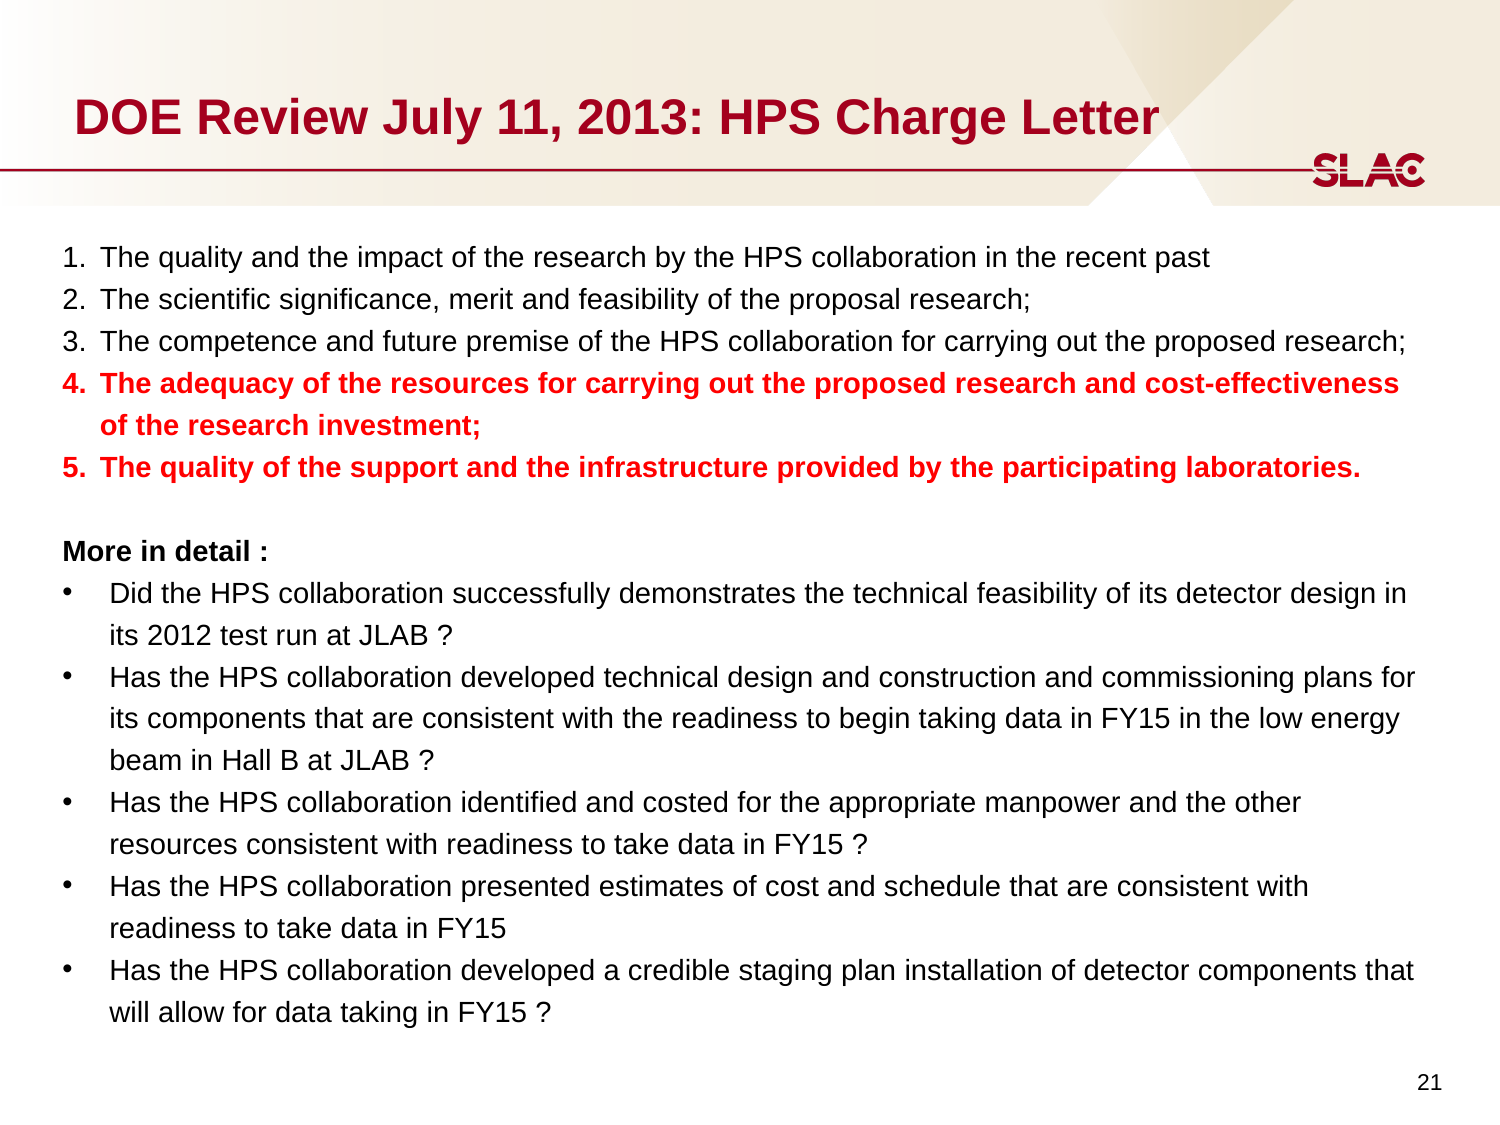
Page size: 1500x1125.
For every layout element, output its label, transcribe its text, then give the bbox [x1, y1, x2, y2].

title DOE Review July 11, 2013: HPS Charge Letter [74, 21, 1404, 145]
picture [0, 0, 1500, 206]
slide_number 21 [1405, 1036, 1458, 1125]
text_box The quality and the impact of the research by the HPS collaboration in the recent past The scientific significance, merit and feasibility of the proposal research; The competence and future premise of the HPS collaboration for carrying out the proposed research; The adequacy of the resources for carrying out the proposed research and cost-effectiveness of the research investment; The quality of the support and the infrastructure provided by the participating laboratories. More in detail : Did the HPS collaboration successfully demonstrates the technical feasibility of its detector design in its 2012 test run at JLAB ? Has the HPS collaboration developed technical design and construction and commissioning plans for its components that are consistent with the readiness to begin taking data in FY15 in the low energy beam in Hall B at JLAB ? Has the HPS collaboration identified and costed for the appropriate manpower and the other resources consistent with readiness to take data in FY15 ? Has the HPS collaboration presented estimates of cost and schedule that are consistent with readiness to take data in FY15 Has the HPS collaboration developed a credible staging plan installation of detector components that will allow for data taking in FY15 ? [47, 224, 1439, 1036]
